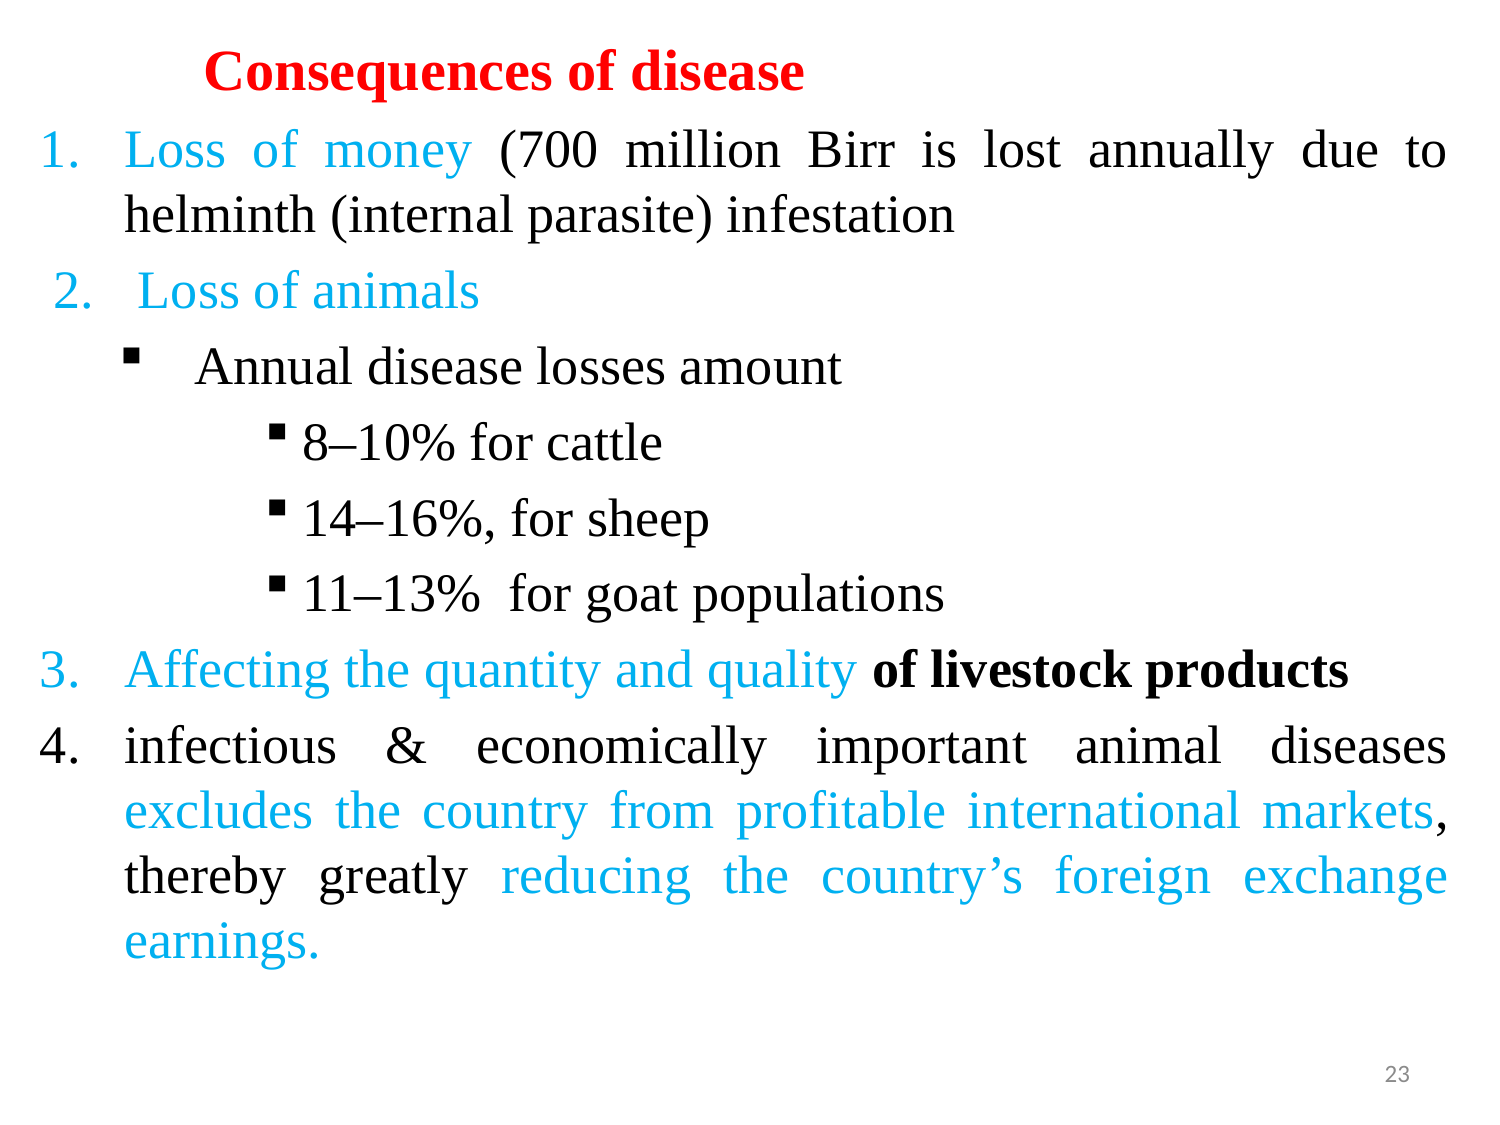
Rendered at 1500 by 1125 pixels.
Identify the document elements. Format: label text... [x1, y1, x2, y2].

list Consequences of disease Loss of money (700 million Birr is lost annually due to helminth (internal parasite) infestation Loss of animals Annual disease losses amount 8–10% for cattle 14–16%, for sheep 11–13% for goat populations Affecting the quantity and quality of livestock products infectious & economically important animal diseases excludes the country from profitable international markets, thereby greatly reducing the country’s foreign exchange earnings. [24, 24, 1465, 1063]
slide_number 23 [1074, 1042, 1425, 1103]
